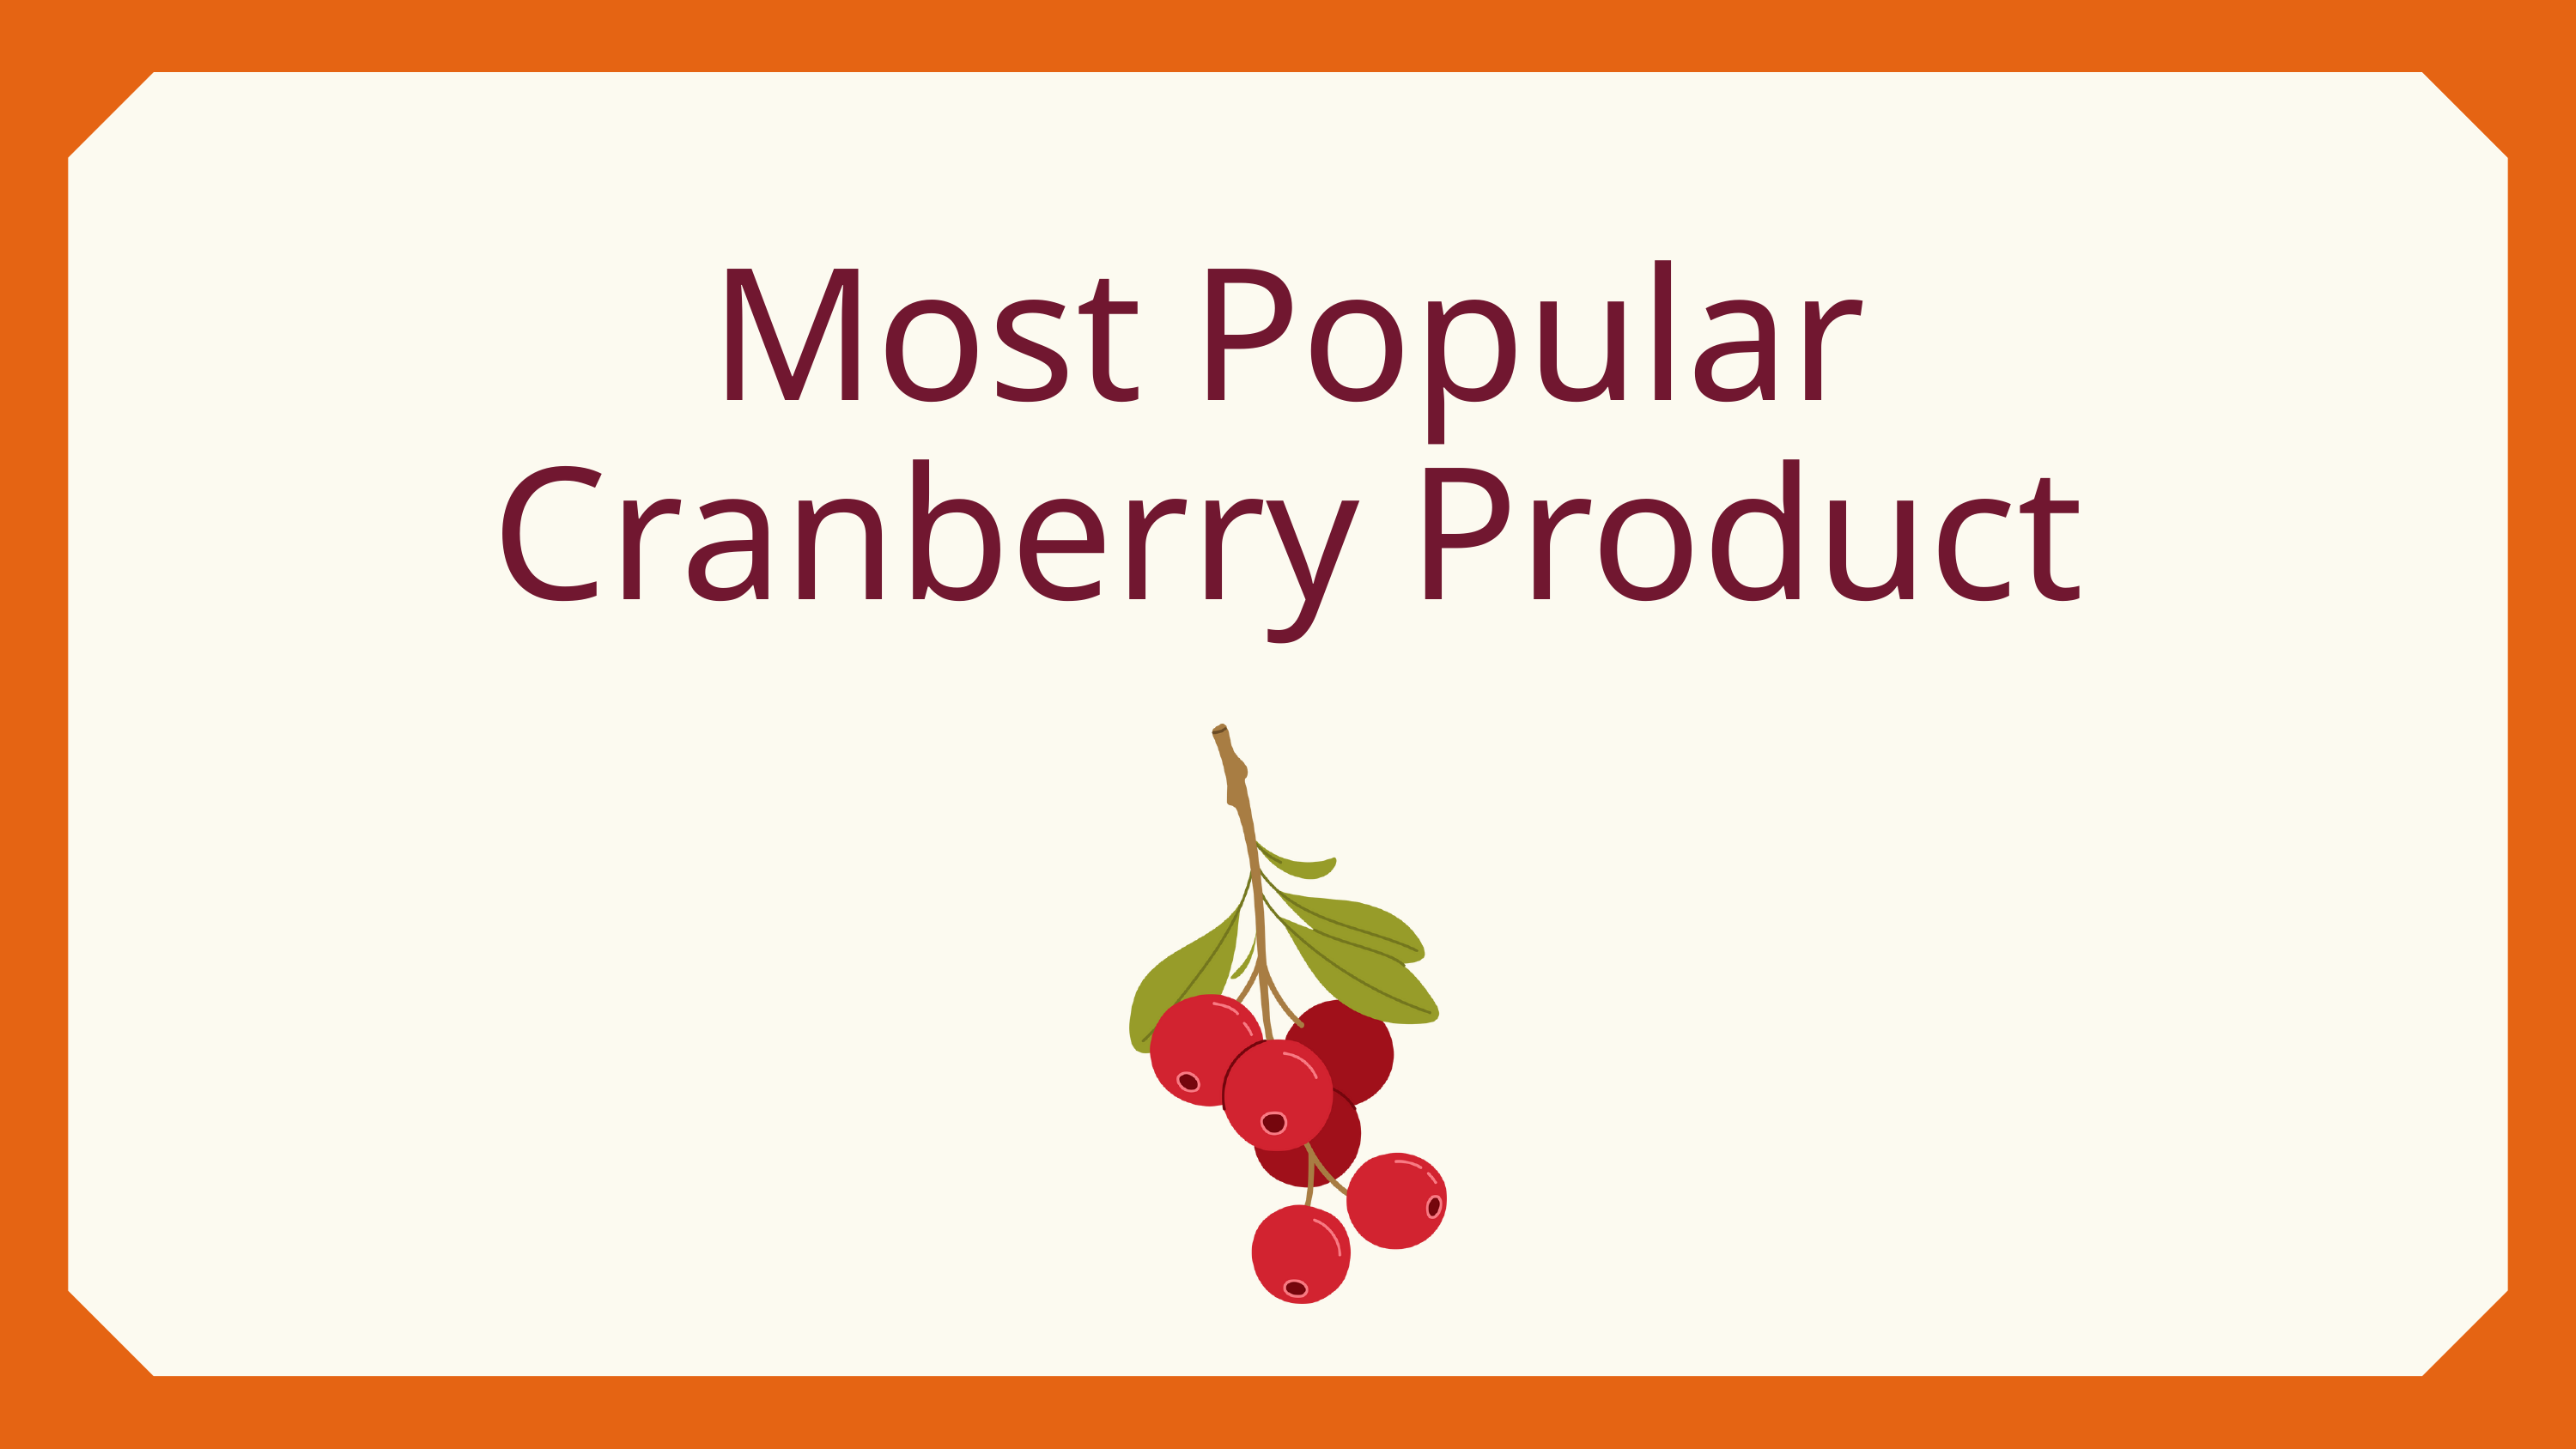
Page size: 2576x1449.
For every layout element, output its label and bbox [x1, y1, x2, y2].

picture [1129, 724, 1447, 1304]
text_box [68, 71, 2508, 1377]
